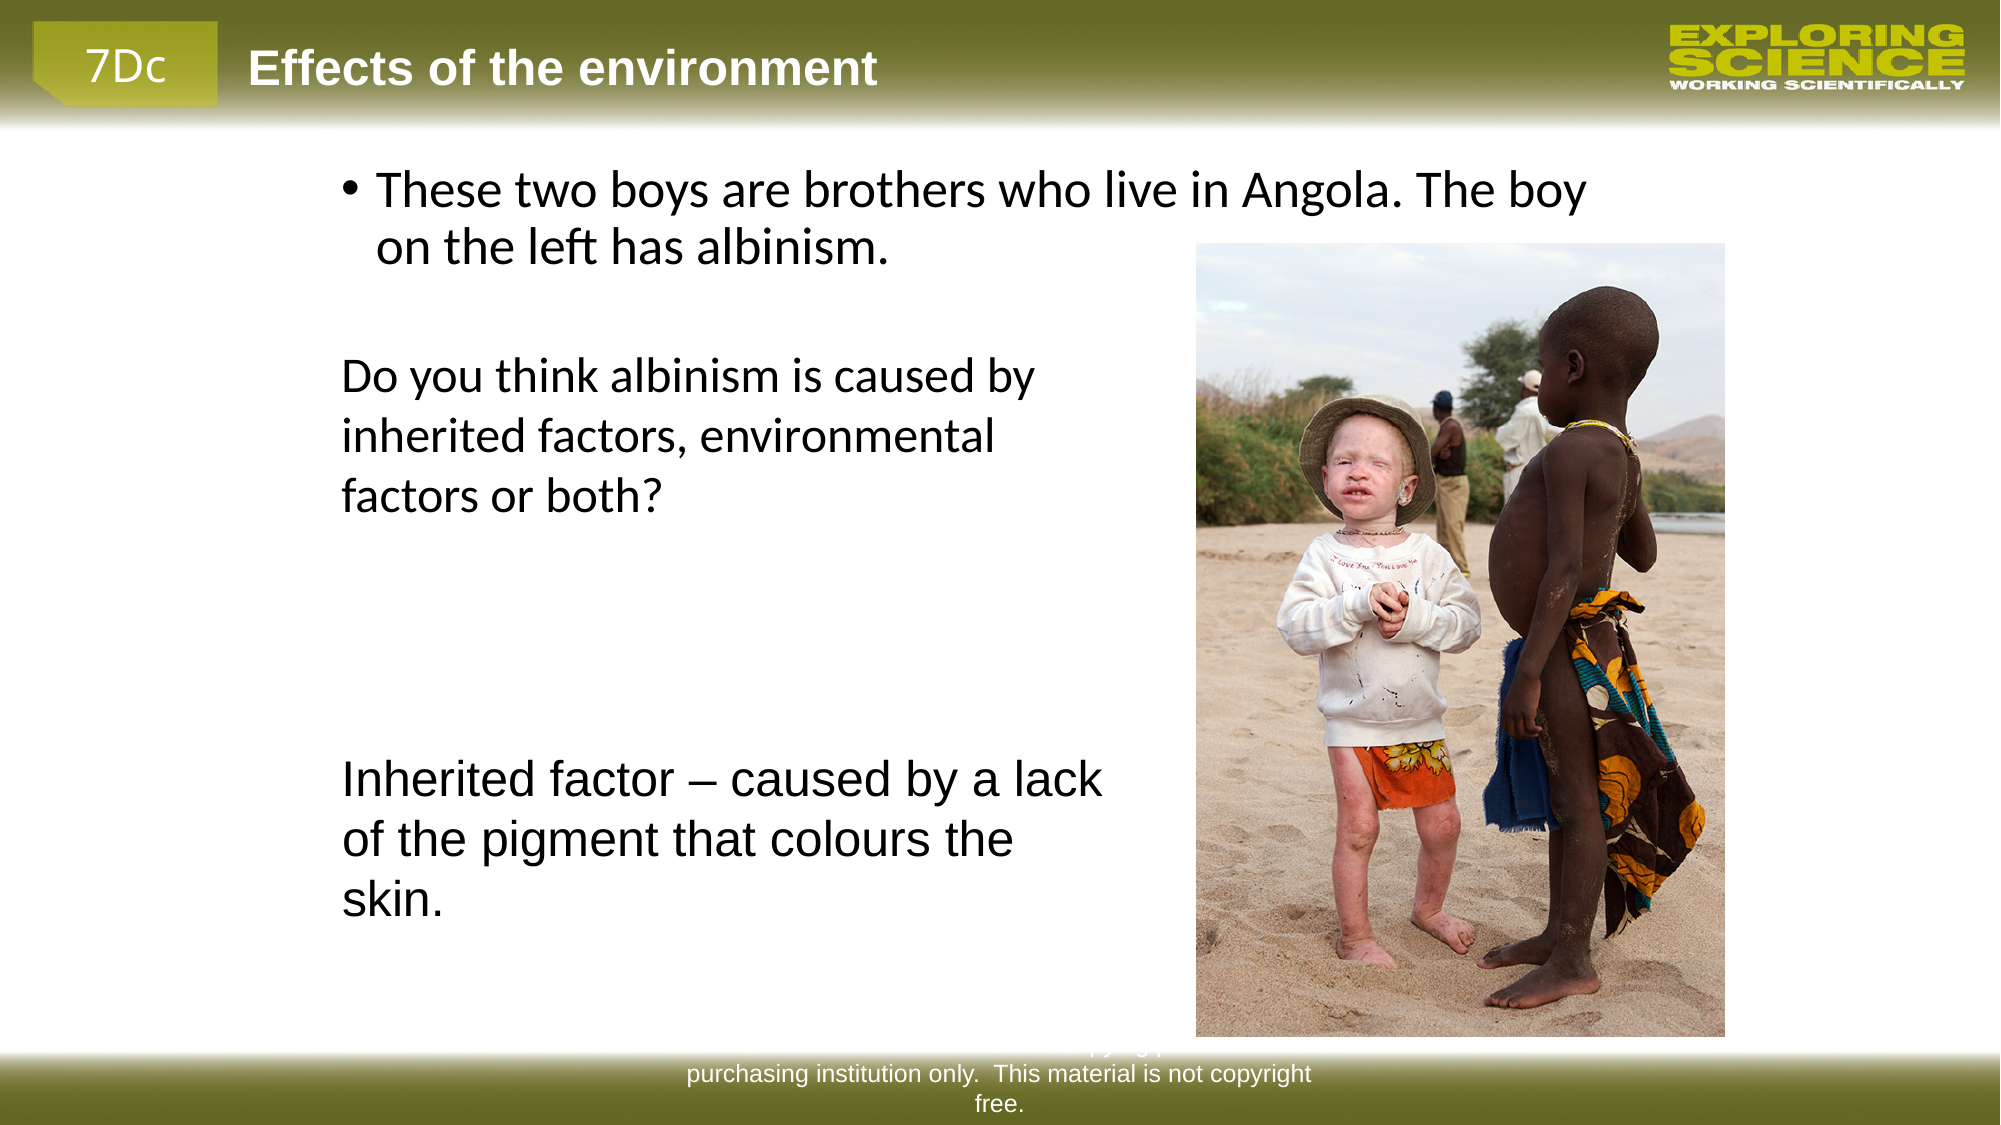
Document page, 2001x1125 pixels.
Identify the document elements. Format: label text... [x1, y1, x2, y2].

picture [0, 1049, 2000, 1125]
footer © Pearson Education Ltd 2014. Copying permitted for purchasing institution only. This material is not copyright free. [662, 1042, 1338, 1103]
list These two boys are brothers who live in Angola. The boy on the left has albinism. [326, 154, 1638, 285]
text_box Do you think albinism is caused by inherited factors, environmental factors or both? [326, 335, 1145, 590]
picture [1196, 243, 1725, 1037]
text_box Inherited factor – caused by a lack of the pigment that colours the skin. [326, 739, 1130, 941]
picture [0, 0, 2000, 132]
